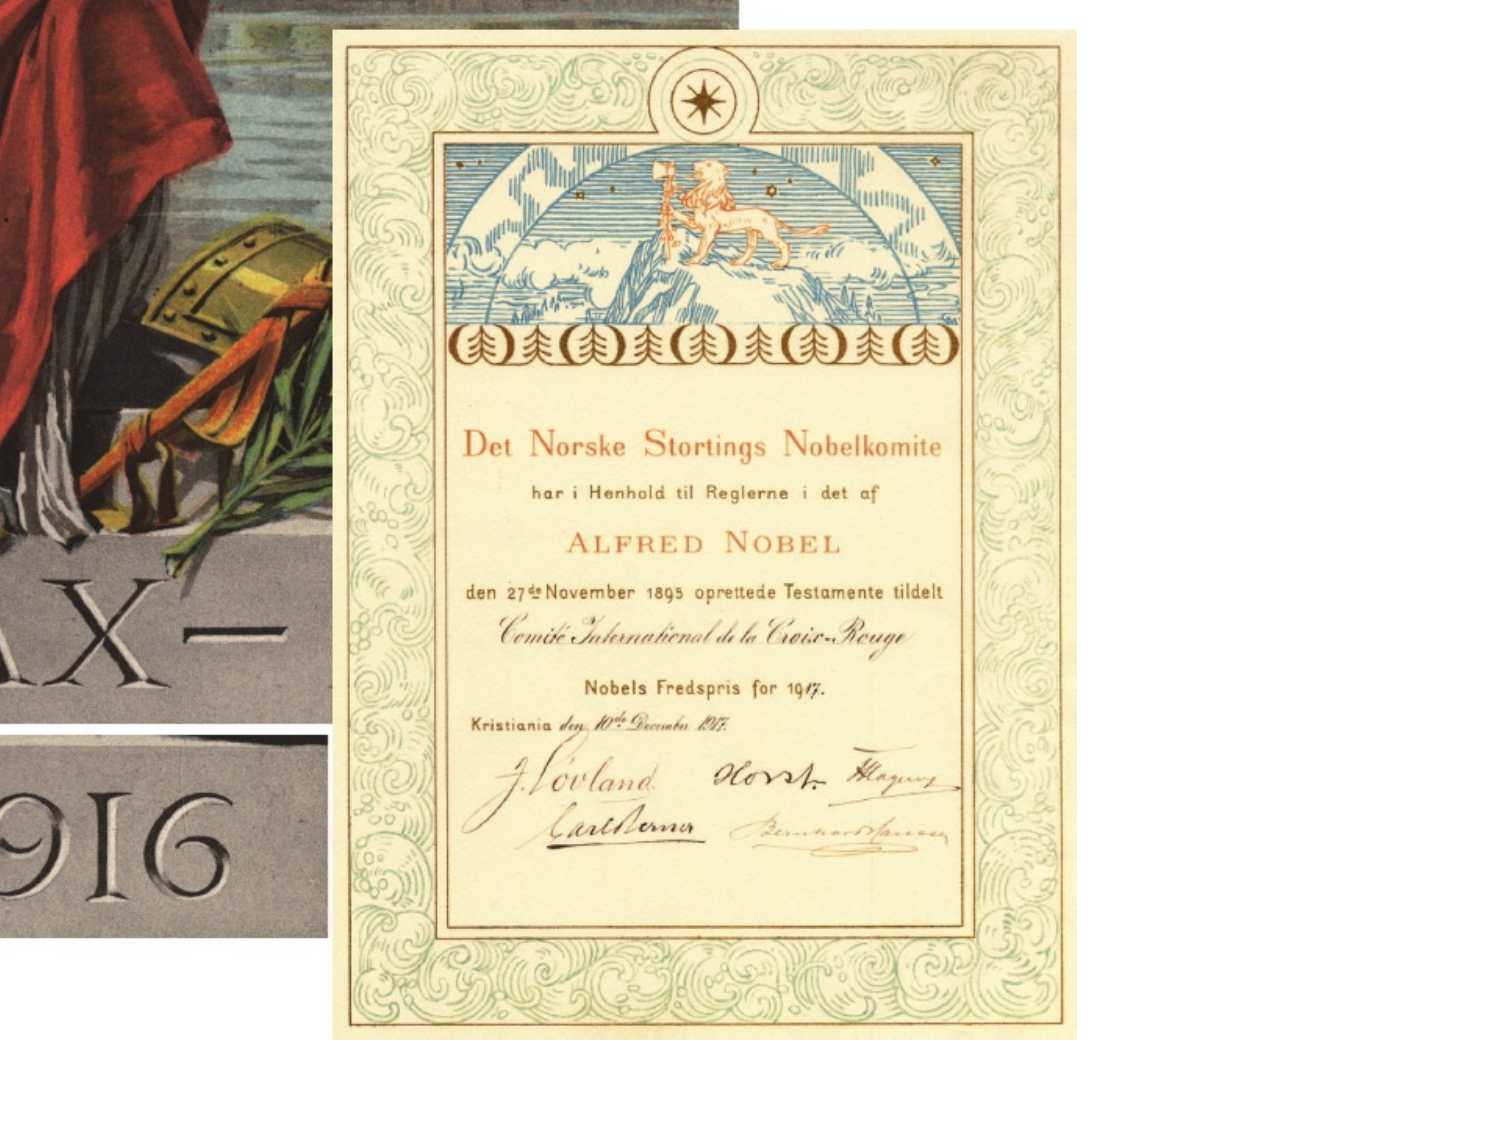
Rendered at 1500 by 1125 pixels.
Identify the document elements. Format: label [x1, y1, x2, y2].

picture [0, 0, 1077, 1040]
